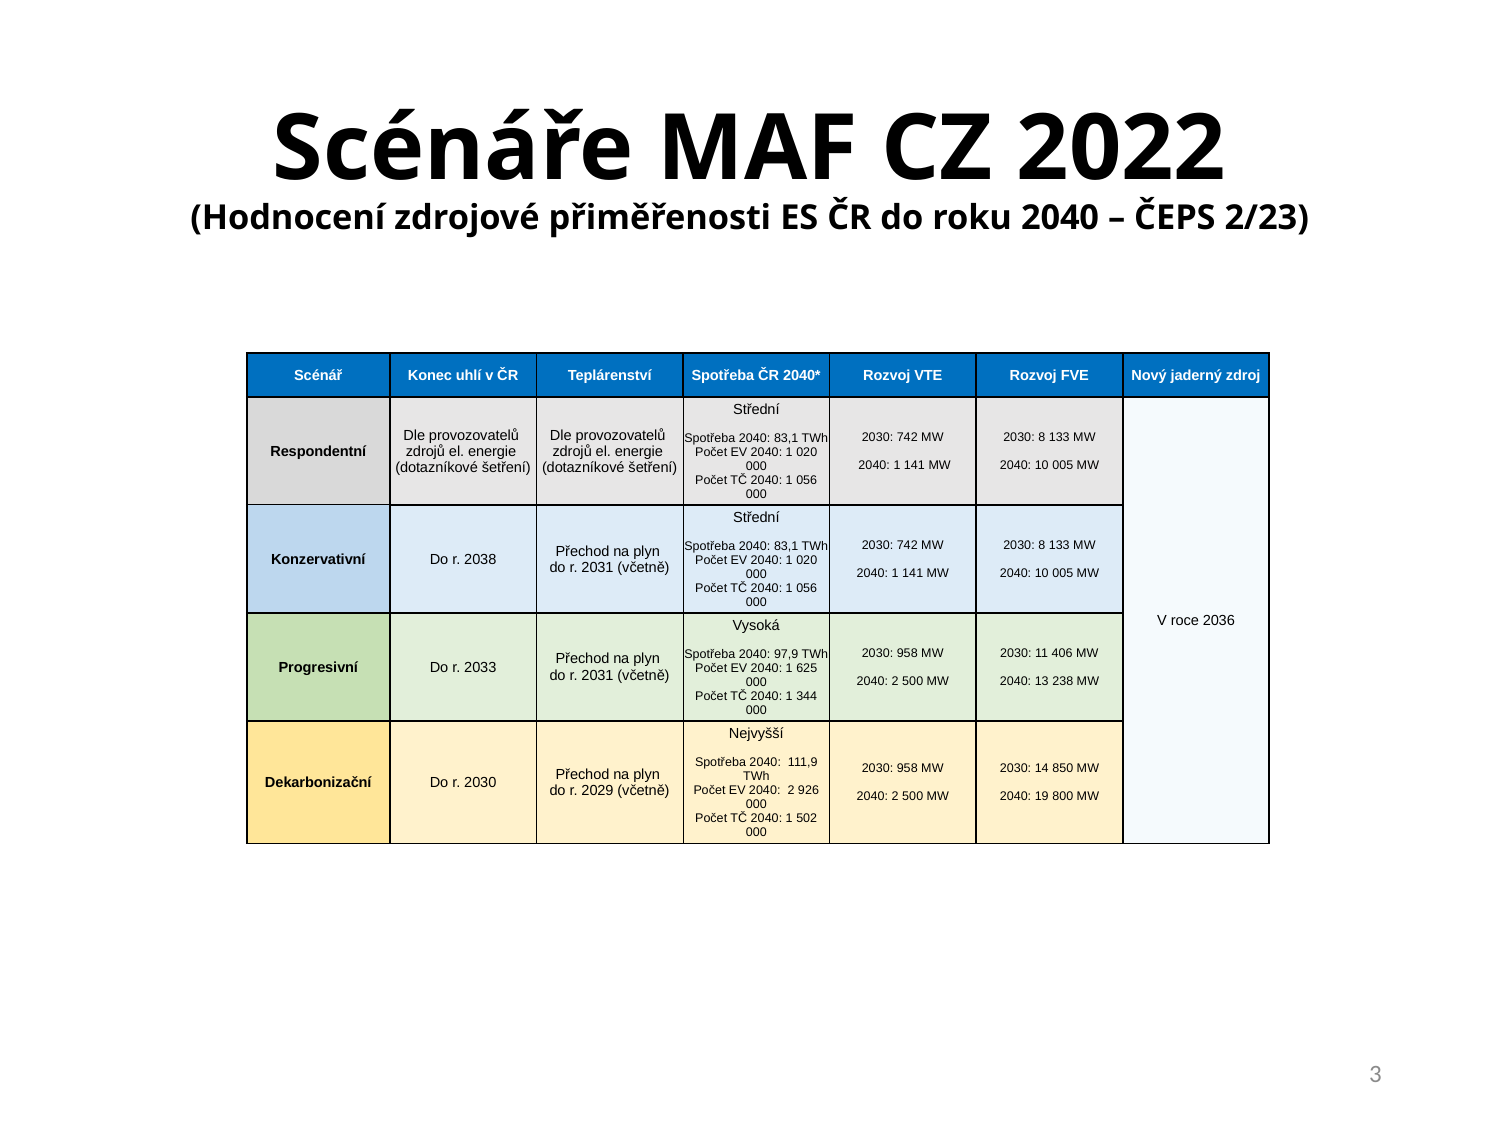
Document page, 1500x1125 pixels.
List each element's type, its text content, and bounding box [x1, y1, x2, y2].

table_cell 2030: 11 406 MW 2040: 13 238 MW [977, 614, 1122, 720]
table_cell 2030: 958 MW 2040: 2 500 MW [830, 614, 975, 720]
table_cell 2030: 742 MW 2040: 1 141 MW [830, 506, 975, 612]
table_header Nový jaderný zdroj [1124, 354, 1268, 396]
table_cell Dekarbonizační [248, 722, 389, 843]
table_cell Respondentní [248, 398, 389, 504]
table_cell Přechod na plyn do r. 2031 (včetně) [537, 506, 683, 612]
table_header Teplárenství [537, 354, 682, 396]
table_cell Do r. 2038 [391, 506, 536, 612]
table_cell Vysoká Spotřeba 2040: 97,9 TWh Počet EV 2040: 1 625 000 Počet TČ 2040: 1 344 000 [684, 614, 829, 720]
table_header Konec uhlí v ČR [391, 354, 536, 396]
table_cell 2030: 14 850 MW 2040: 19 800 MW [977, 722, 1122, 843]
slide_number 3 [1059, 1042, 1397, 1103]
table_header Rozvoj FVE [977, 354, 1122, 396]
table_cell 2030: 8 133 MW 2040: 10 005 MW [977, 506, 1122, 612]
table_cell Nejvyšší Spotřeba 2040: 111,9 TWh Počet EV 2040: 2 926 000 Počet TČ 2040: 1 502 000 [684, 722, 829, 843]
table_cell Dle provozovatelů zdrojů el. energie (dotazníkové šetření) [391, 398, 536, 504]
table_cell Konzervativní [248, 505, 389, 612]
table_cell Přechod na plyn do r. 2031 (včetně) [537, 614, 683, 720]
table_cell Progresivní [248, 614, 389, 720]
table_cell Do r. 2030 [391, 722, 536, 843]
table_header Spotřeba ČR 2040* [684, 354, 829, 396]
table_cell Dle provozovatelů zdrojů el. energie (dotazníkové šetření) [537, 398, 683, 504]
table_cell Do r. 2033 [391, 614, 536, 720]
table_cell 2030: 8 133 MW 2040: 10 005 MW [977, 398, 1122, 504]
table_cell 2030: 958 MW 2040: 2 500 MW [830, 722, 975, 843]
table_cell 2030: 742 MW 2040: 1 141 MW [830, 398, 975, 504]
table_cell V roce 2036 [1124, 398, 1268, 843]
title Scénáře MAF CZ 2022 (Hodnocení zdrojové přiměřenosti ES ČR do roku 2040 – ČEPS 2/23) [103, 59, 1397, 278]
table_cell Přechod na plyn do r. 2029 (včetně) [537, 722, 683, 843]
table_header Rozvoj VTE [830, 354, 975, 396]
table_cell Střední Spotřeba 2040: 83,1 TWh Počet EV 2040: 1 020 000 Počet TČ 2040: 1 056 000 [684, 506, 829, 612]
table_cell Střední Spotřeba 2040: 83,1 TWh Počet EV 2040: 1 020 000 Počet TČ 2040: 1 056 000 [684, 398, 829, 504]
table_header Scénář [248, 354, 389, 396]
